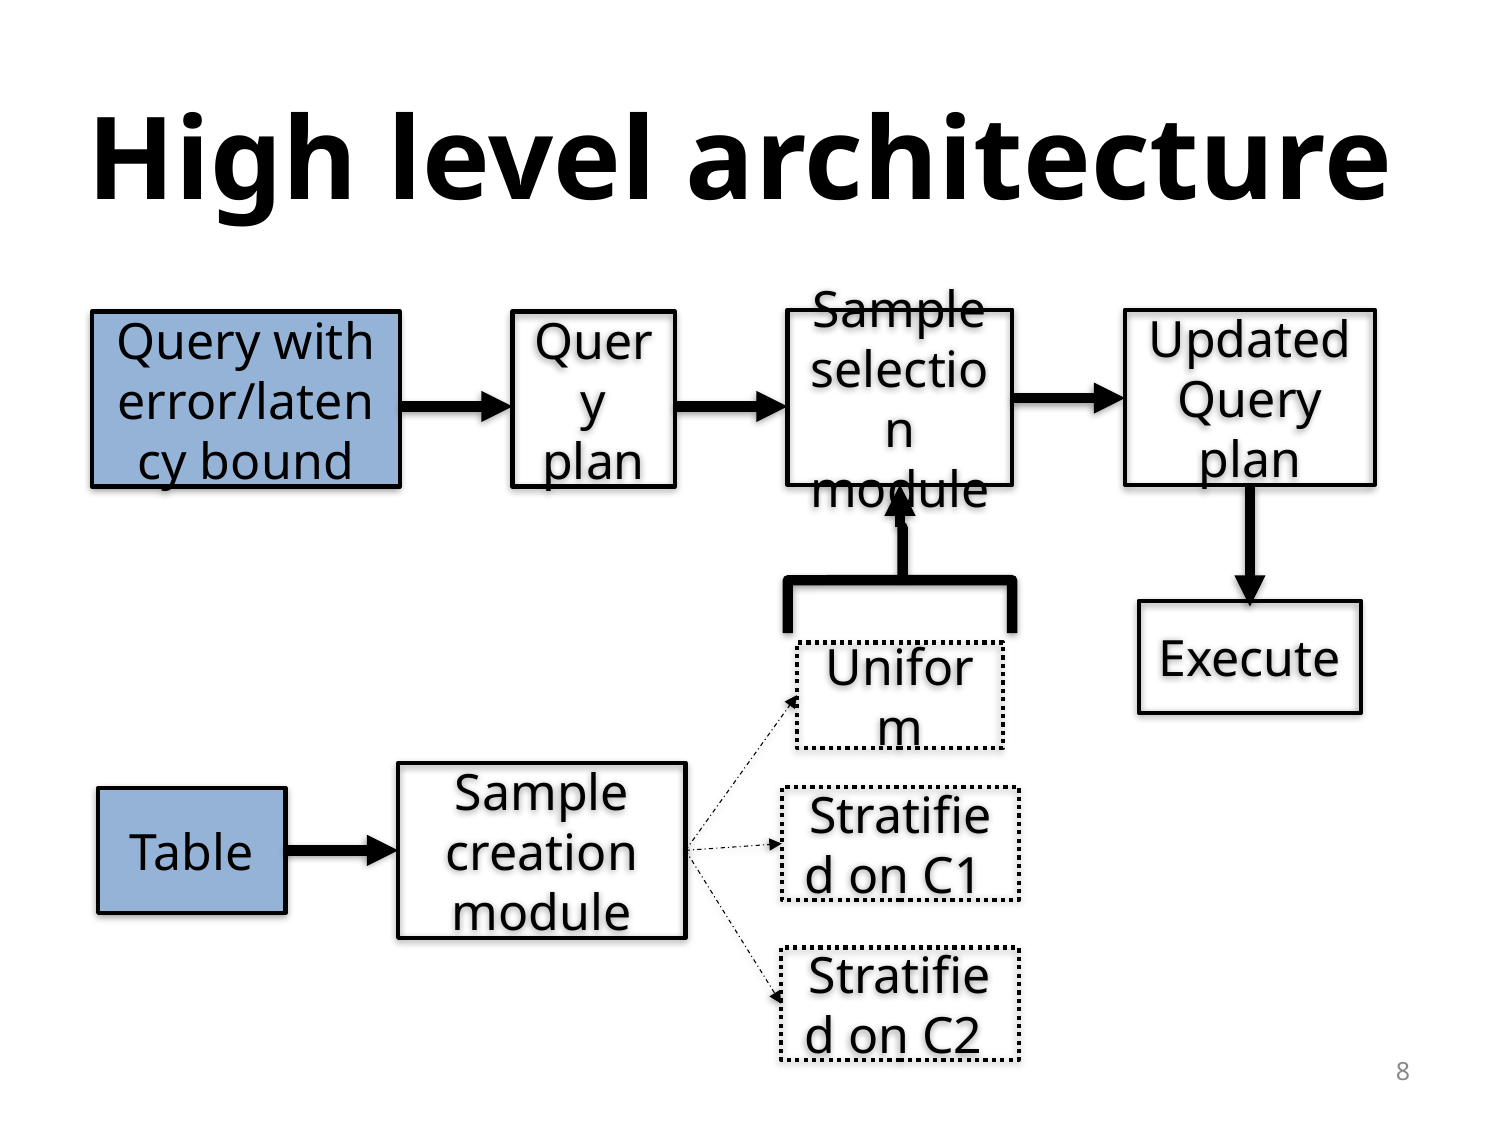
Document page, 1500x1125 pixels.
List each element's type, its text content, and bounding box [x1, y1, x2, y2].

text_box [685, 850, 782, 1004]
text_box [685, 694, 798, 851]
text_box Updated Query plan [1123, 308, 1377, 487]
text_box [685, 843, 782, 850]
title High level architecture [72, 71, 1423, 235]
text_box Sample selection module [785, 308, 1014, 487]
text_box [899, 484, 903, 528]
text_box Execute [1137, 599, 1363, 715]
text_box Table [96, 786, 288, 915]
text_box Query with error/latency bound [90, 309, 402, 489]
text_box [785, 535, 1015, 634]
text_box Sample creation module [396, 761, 680, 940]
text_box Stratified on C1 [786, 785, 1021, 902]
slide_number 8 [1074, 1042, 1425, 1103]
text_box Query plan [510, 309, 677, 489]
text_box Stratified on C2 [779, 945, 1021, 1062]
text_box Uniform [795, 640, 1005, 750]
